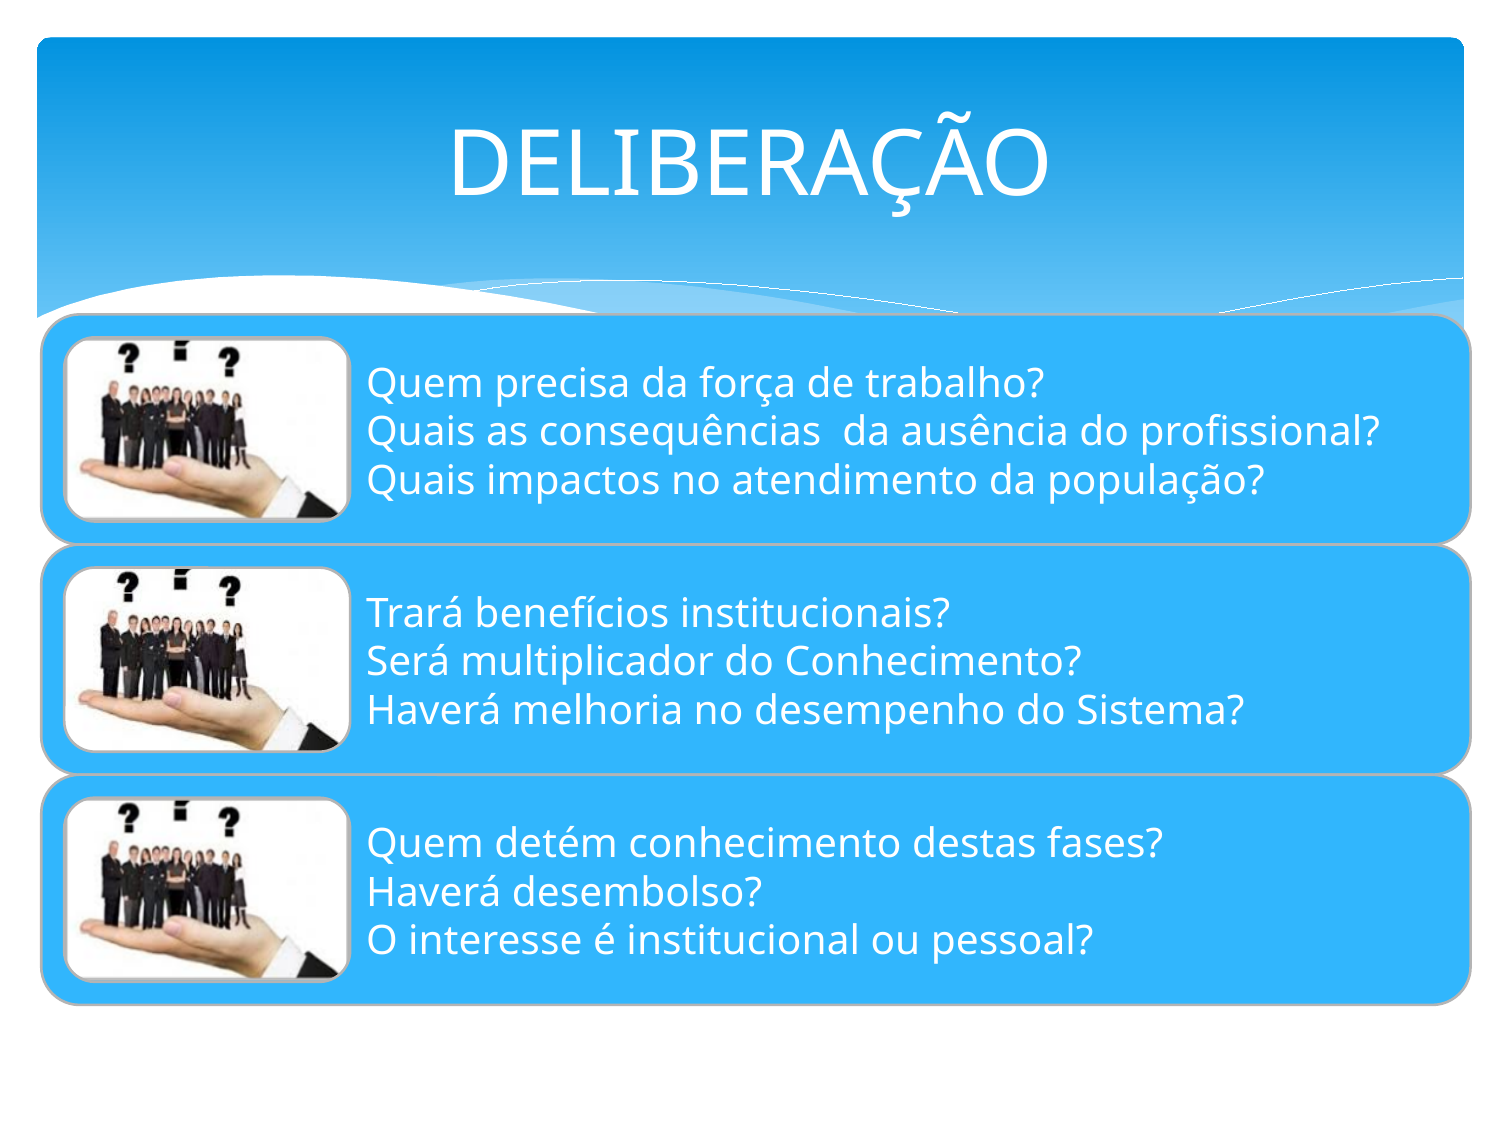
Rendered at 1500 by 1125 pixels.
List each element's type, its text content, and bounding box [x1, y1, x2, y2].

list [41, 314, 1471, 1006]
title DELIBERAÇÃO [75, 55, 1425, 261]
